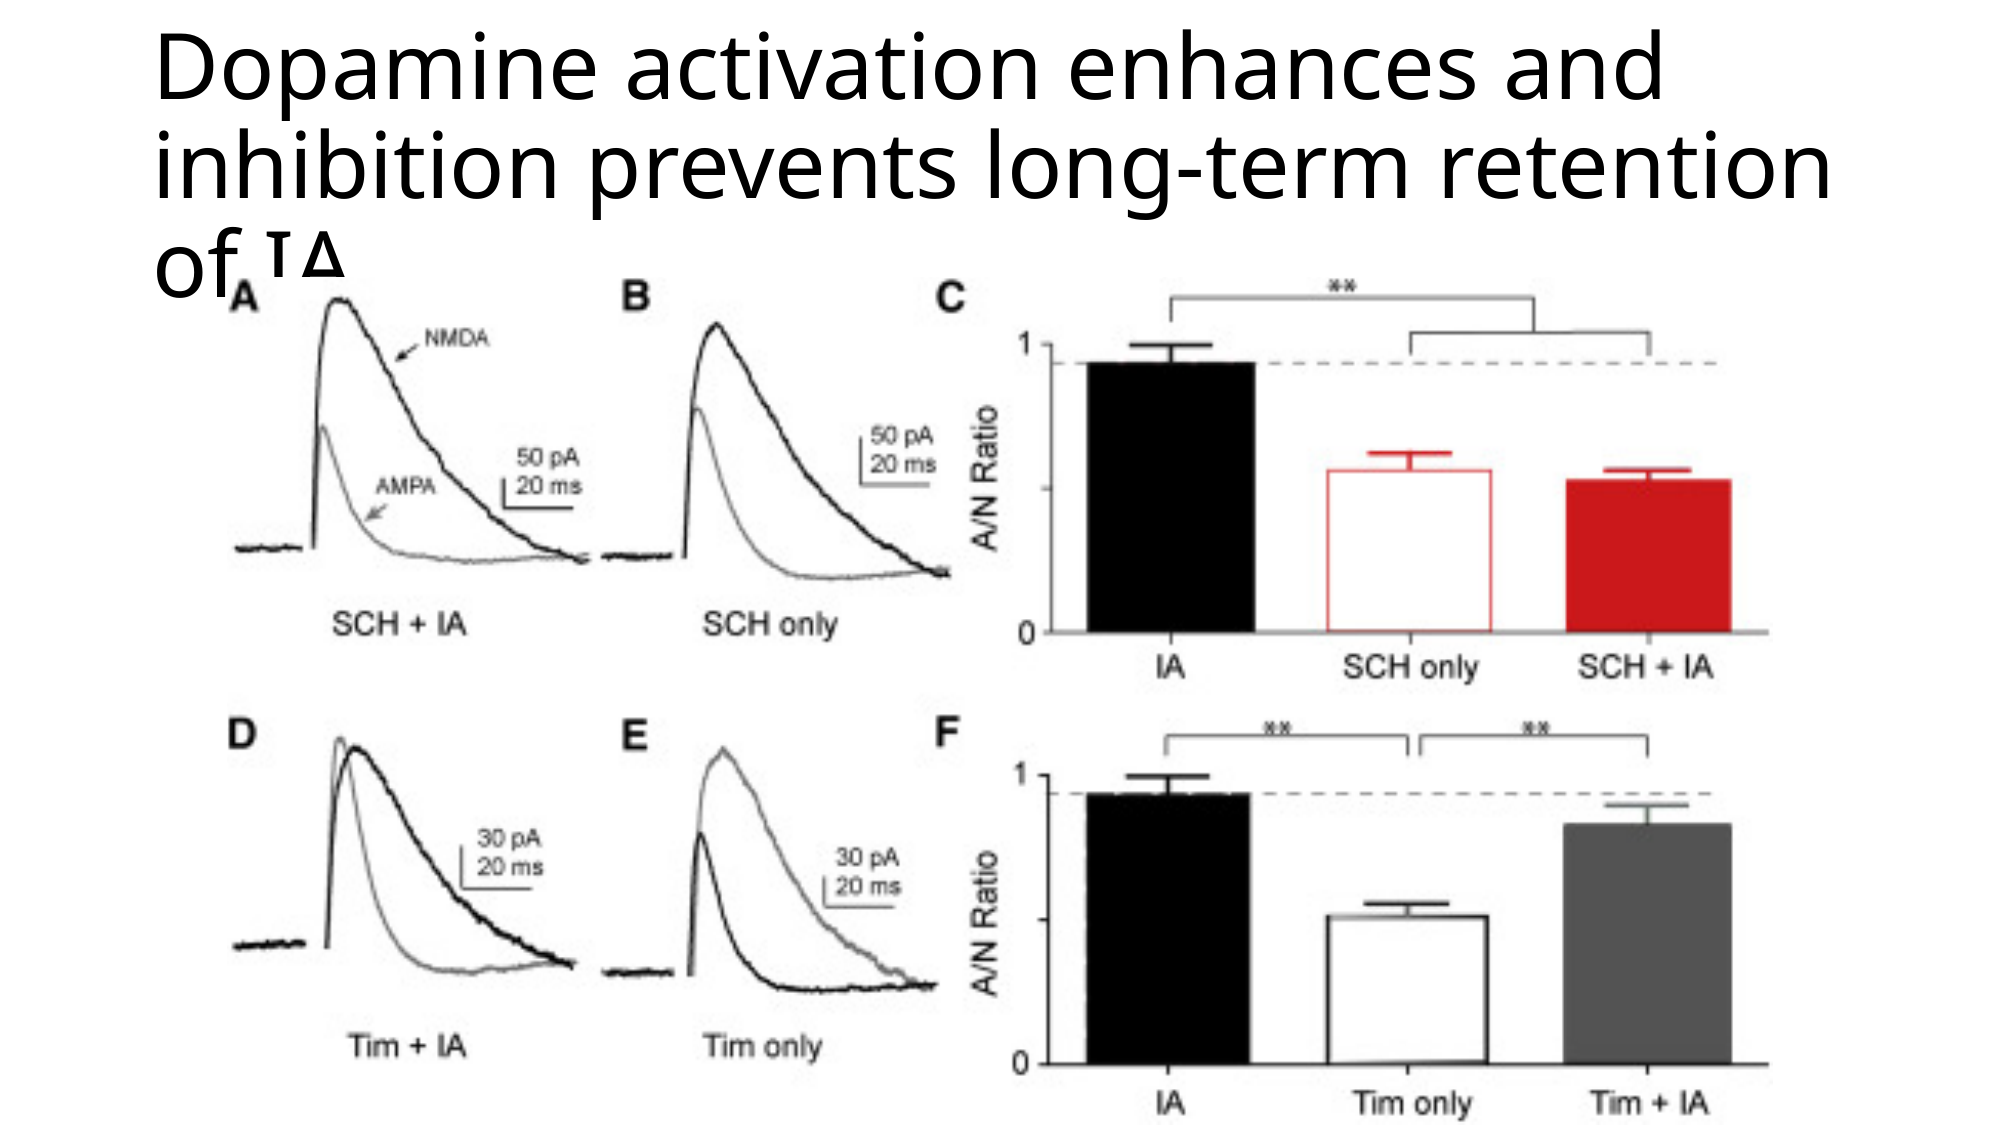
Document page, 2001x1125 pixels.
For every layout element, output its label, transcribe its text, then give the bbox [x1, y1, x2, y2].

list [227, 277, 1773, 1125]
title Dopamine activation enhances and inhibition prevents long-term retention of IA [137, 59, 1863, 278]
